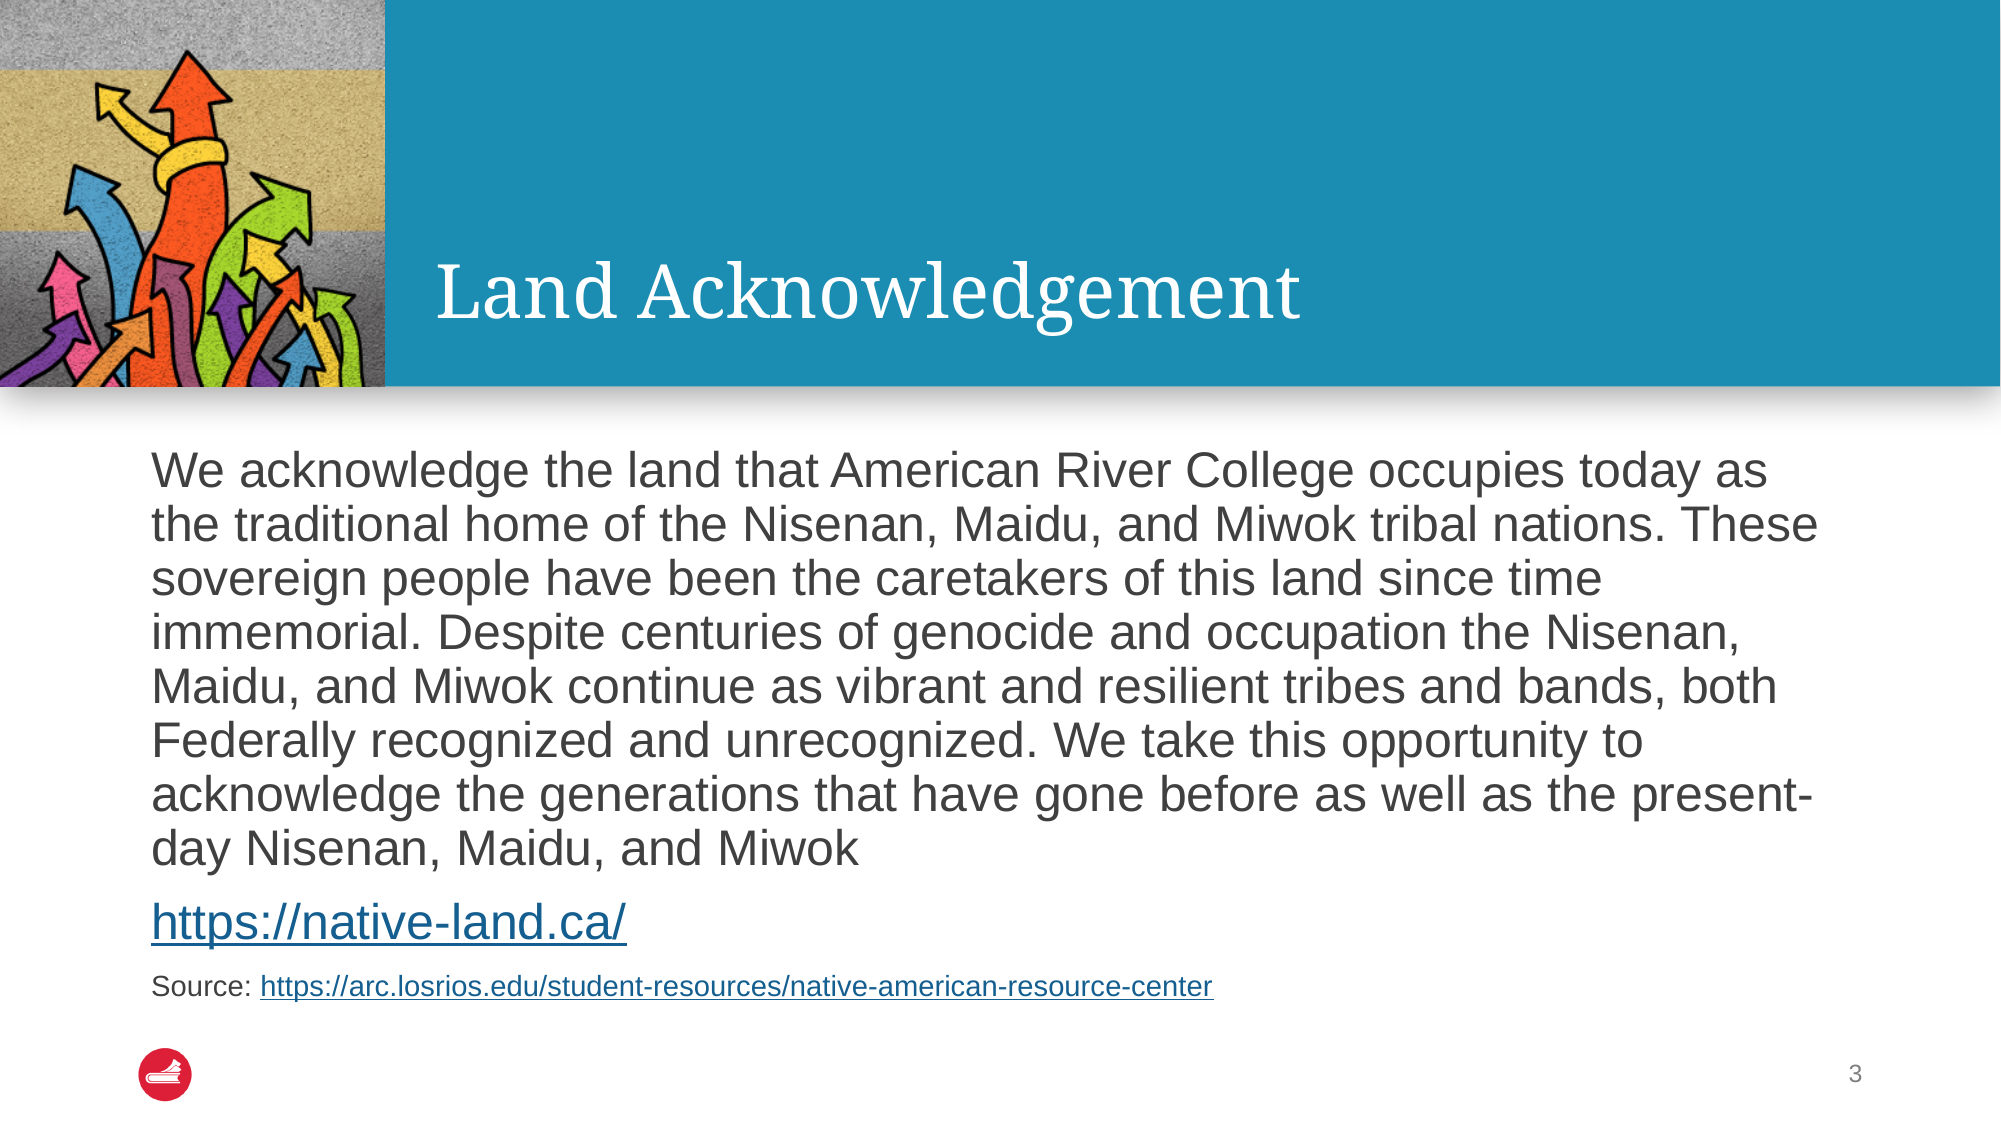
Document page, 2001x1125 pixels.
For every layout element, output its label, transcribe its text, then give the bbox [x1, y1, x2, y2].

list We acknowledge the land that American River College occupies today as the traditional home of the Nisenan, Maidu, and Miwok tribal nations. These sovereign people have been the caretakers of this land since time immemorial. Despite centuries of genocide and occupation the Nisenan, Maidu, and Miwok continue as vibrant and resilient tribes and bands, both Federally recognized and unrecognized. We take this opportunity to acknowledge the generations that have gone before as well as the present-day Nisenan, Maidu, and Miwok https://native-land.ca/ Source: https://arc.losrios.edu/student-resources/native-american-resource-center [136, 436, 1863, 1023]
picture [0, 0, 385, 387]
title Land Acknowledgement [420, 66, 1863, 343]
slide_number 3 [1712, 1042, 1863, 1103]
picture [136, 1046, 193, 1103]
